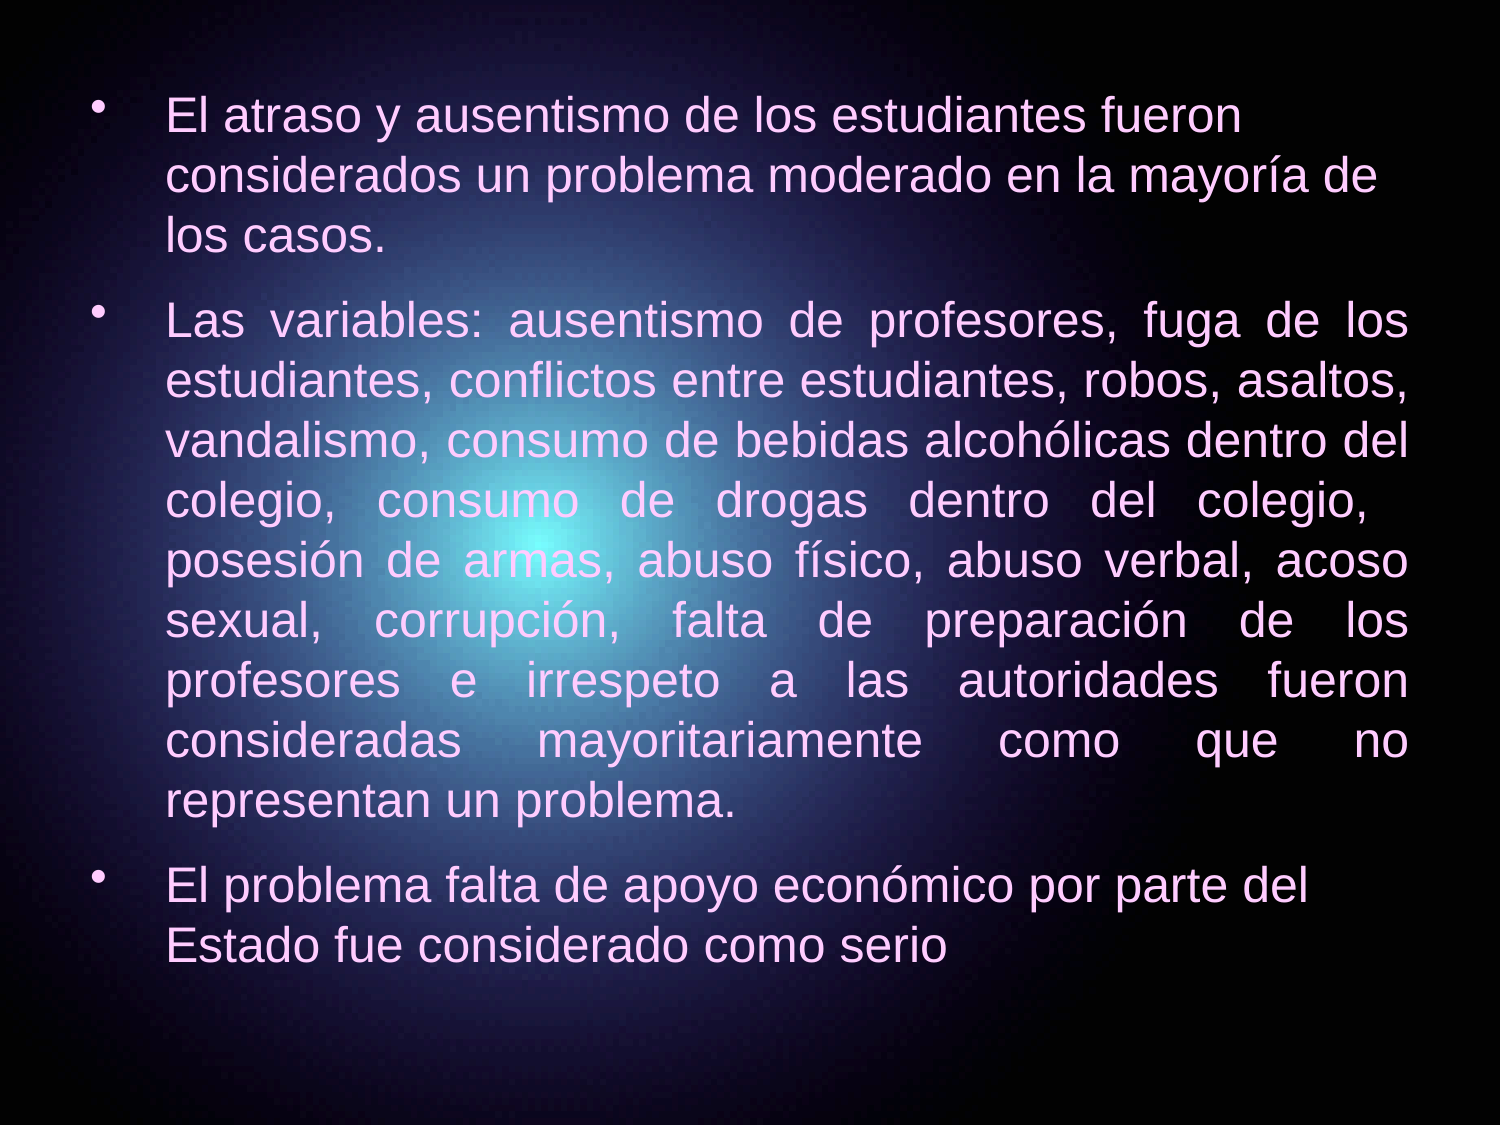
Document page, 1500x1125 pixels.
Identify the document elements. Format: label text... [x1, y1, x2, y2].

picture [0, 0, 1500, 1125]
text_box El atraso y ausentismo de los estudiantes fueron considerados un problema moderado en la mayoría de los casos. Las variables: ausentismo de profesores, fuga de los estudiantes, conflictos entre estudiantes, robos, asaltos, vandalismo, consumo de bebidas alcohólicas dentro del colegio, consumo de drogas dentro del colegio, posesión de armas, abuso físico, abuso verbal, acoso sexual, corrupción, falta de preparación de los profesores e irrespeto a las autoridades fueron consideradas mayoritariamente como que no representan un problema. El problema falta de apoyo económico por parte del Estado fue considerado como serio [74, 74, 1425, 980]
